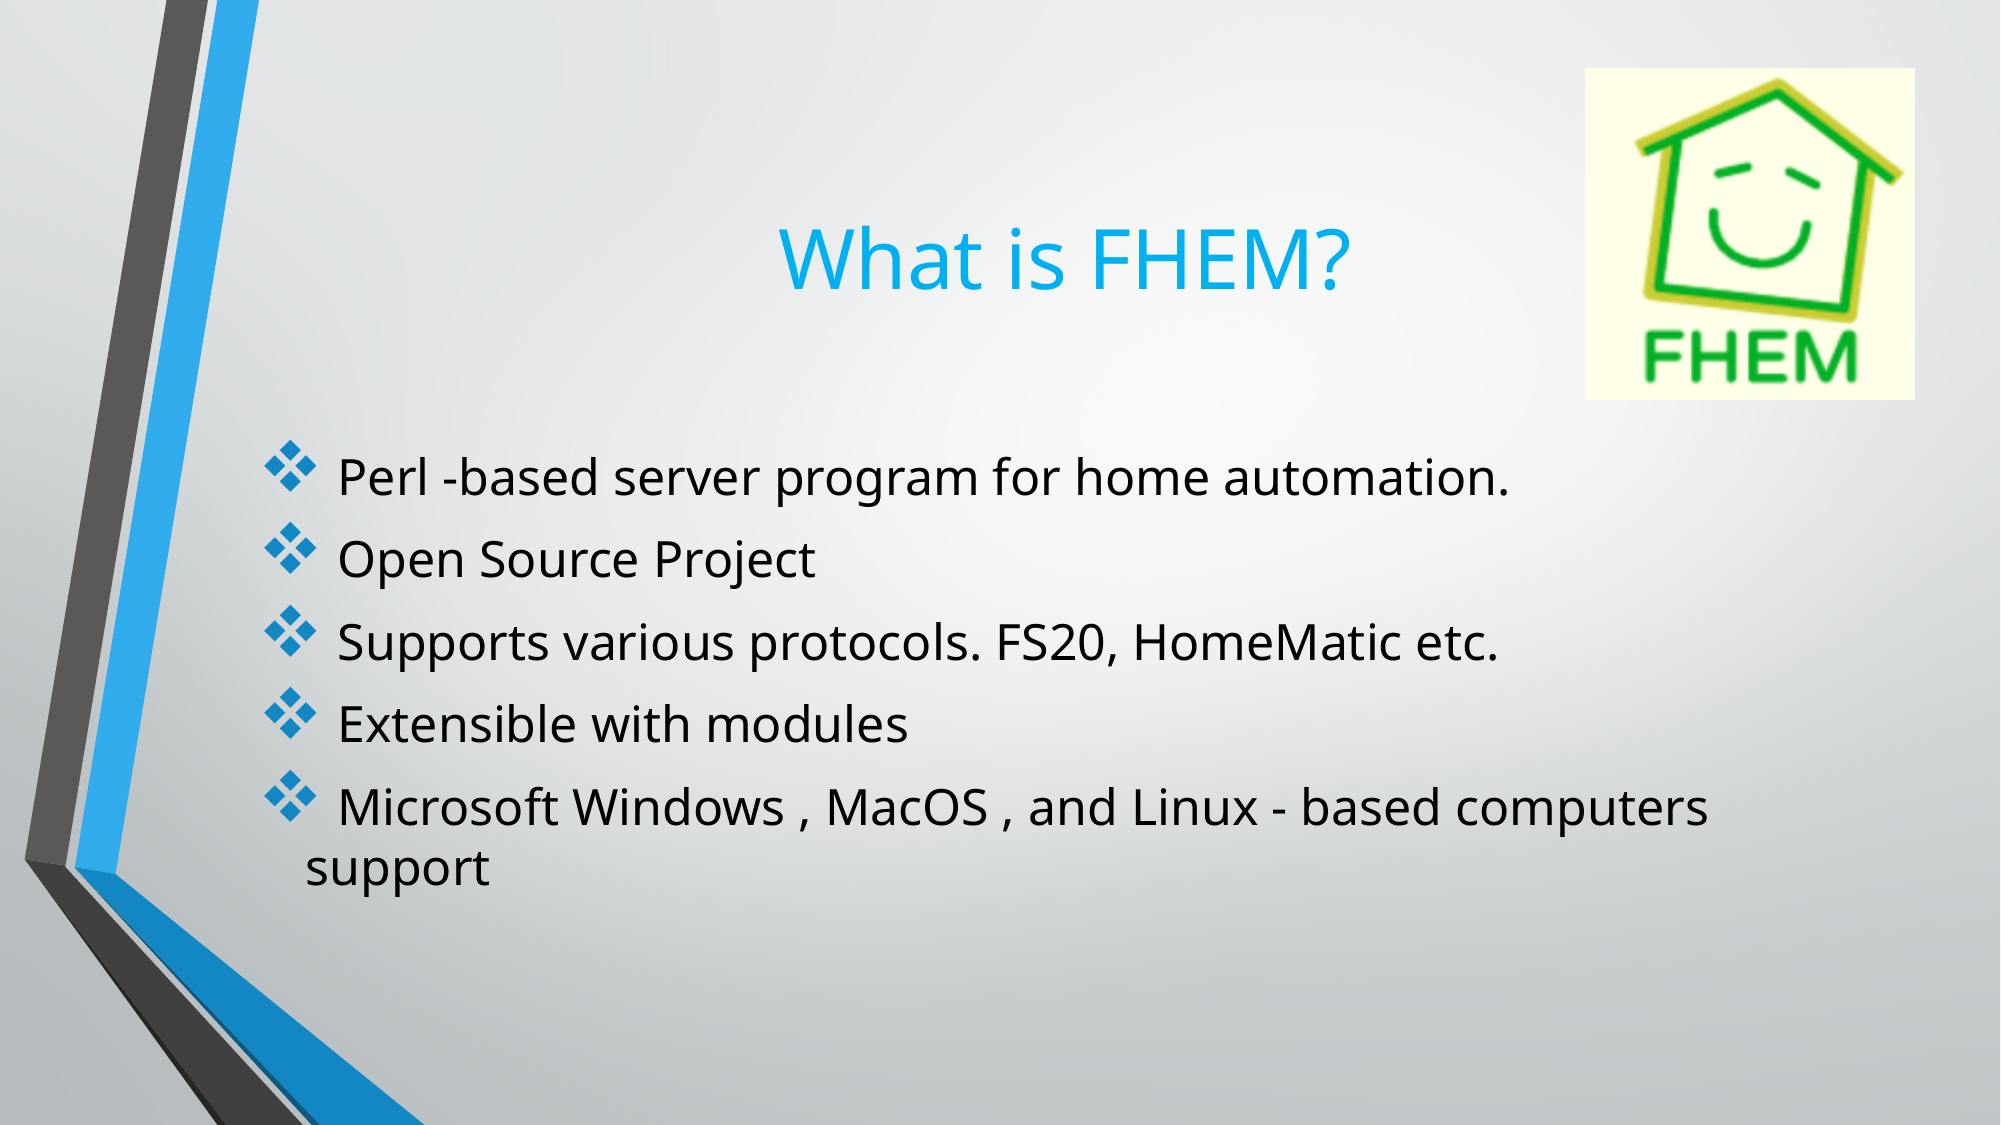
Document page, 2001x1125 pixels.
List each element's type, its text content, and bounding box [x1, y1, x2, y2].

list Perl -based server program for home automation. Open Source Project Supports various protocols. FS20, HomeMatic etc. Extensible with modules Microsoft Windows , MacOS , and Linux - based computers support [243, 437, 1887, 950]
title What is FHEM? [243, 112, 1584, 400]
picture [1584, 68, 1915, 401]
